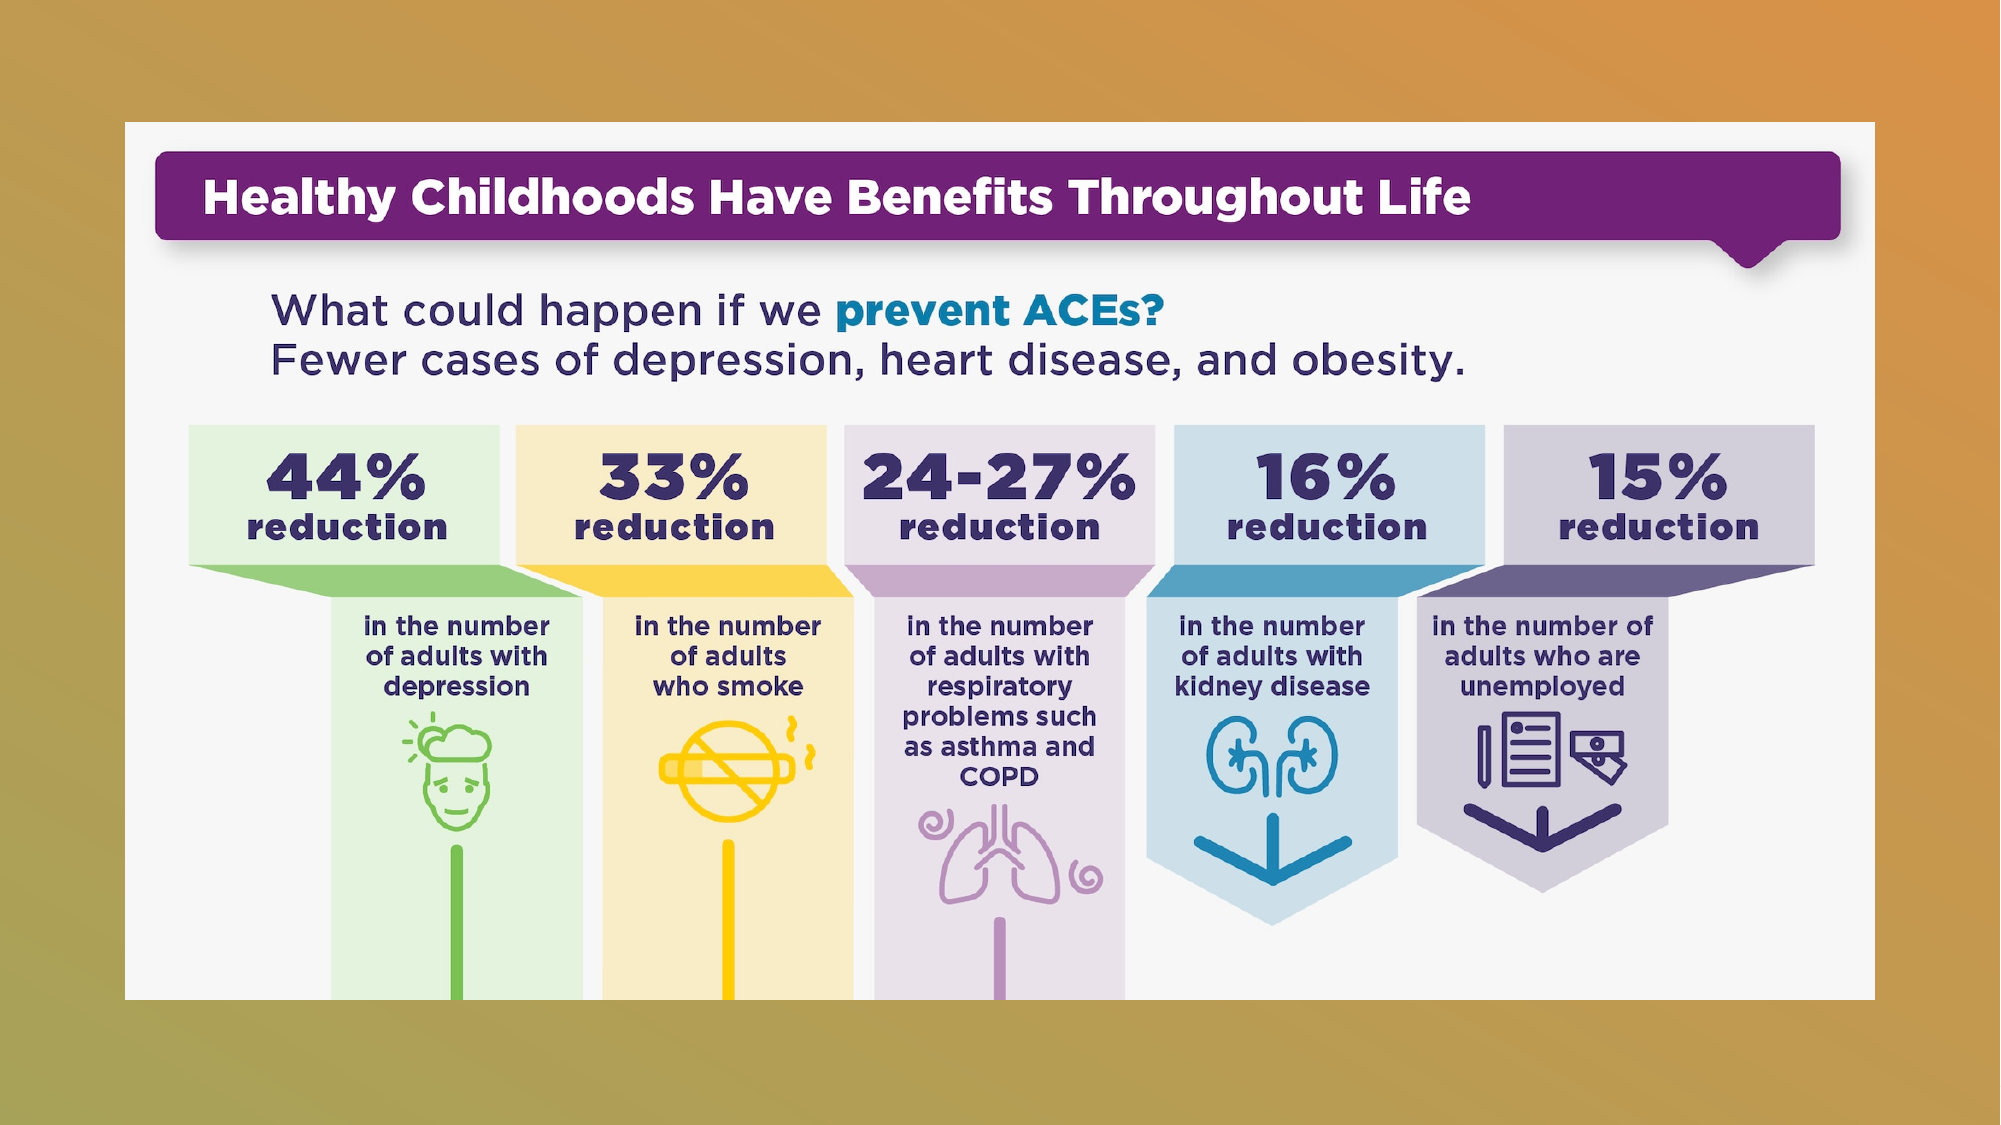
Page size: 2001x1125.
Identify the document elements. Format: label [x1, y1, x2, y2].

text_box [0, 0, 2000, 1125]
picture [124, 121, 1875, 1000]
